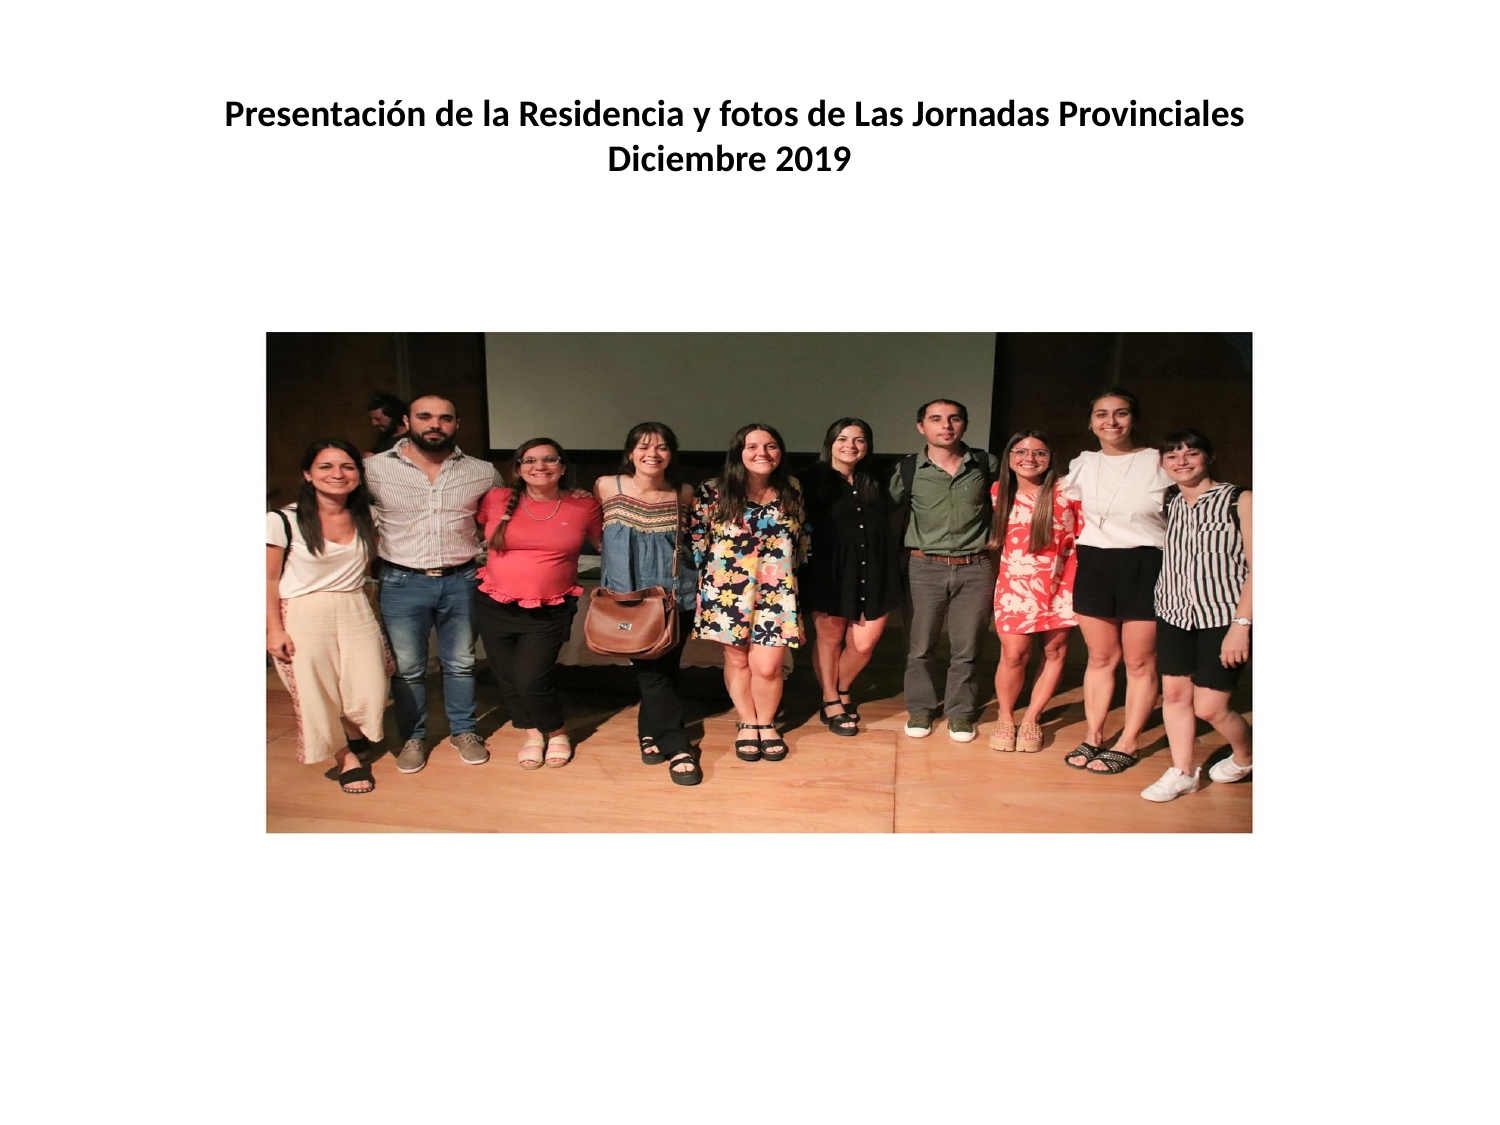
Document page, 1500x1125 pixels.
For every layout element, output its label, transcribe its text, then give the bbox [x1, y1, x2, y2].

picture [258, 198, 1349, 1025]
title Presentación de la Residencia y fotos de Las Jornadas Provinciales Diciembre 2019 [54, 53, 1405, 215]
